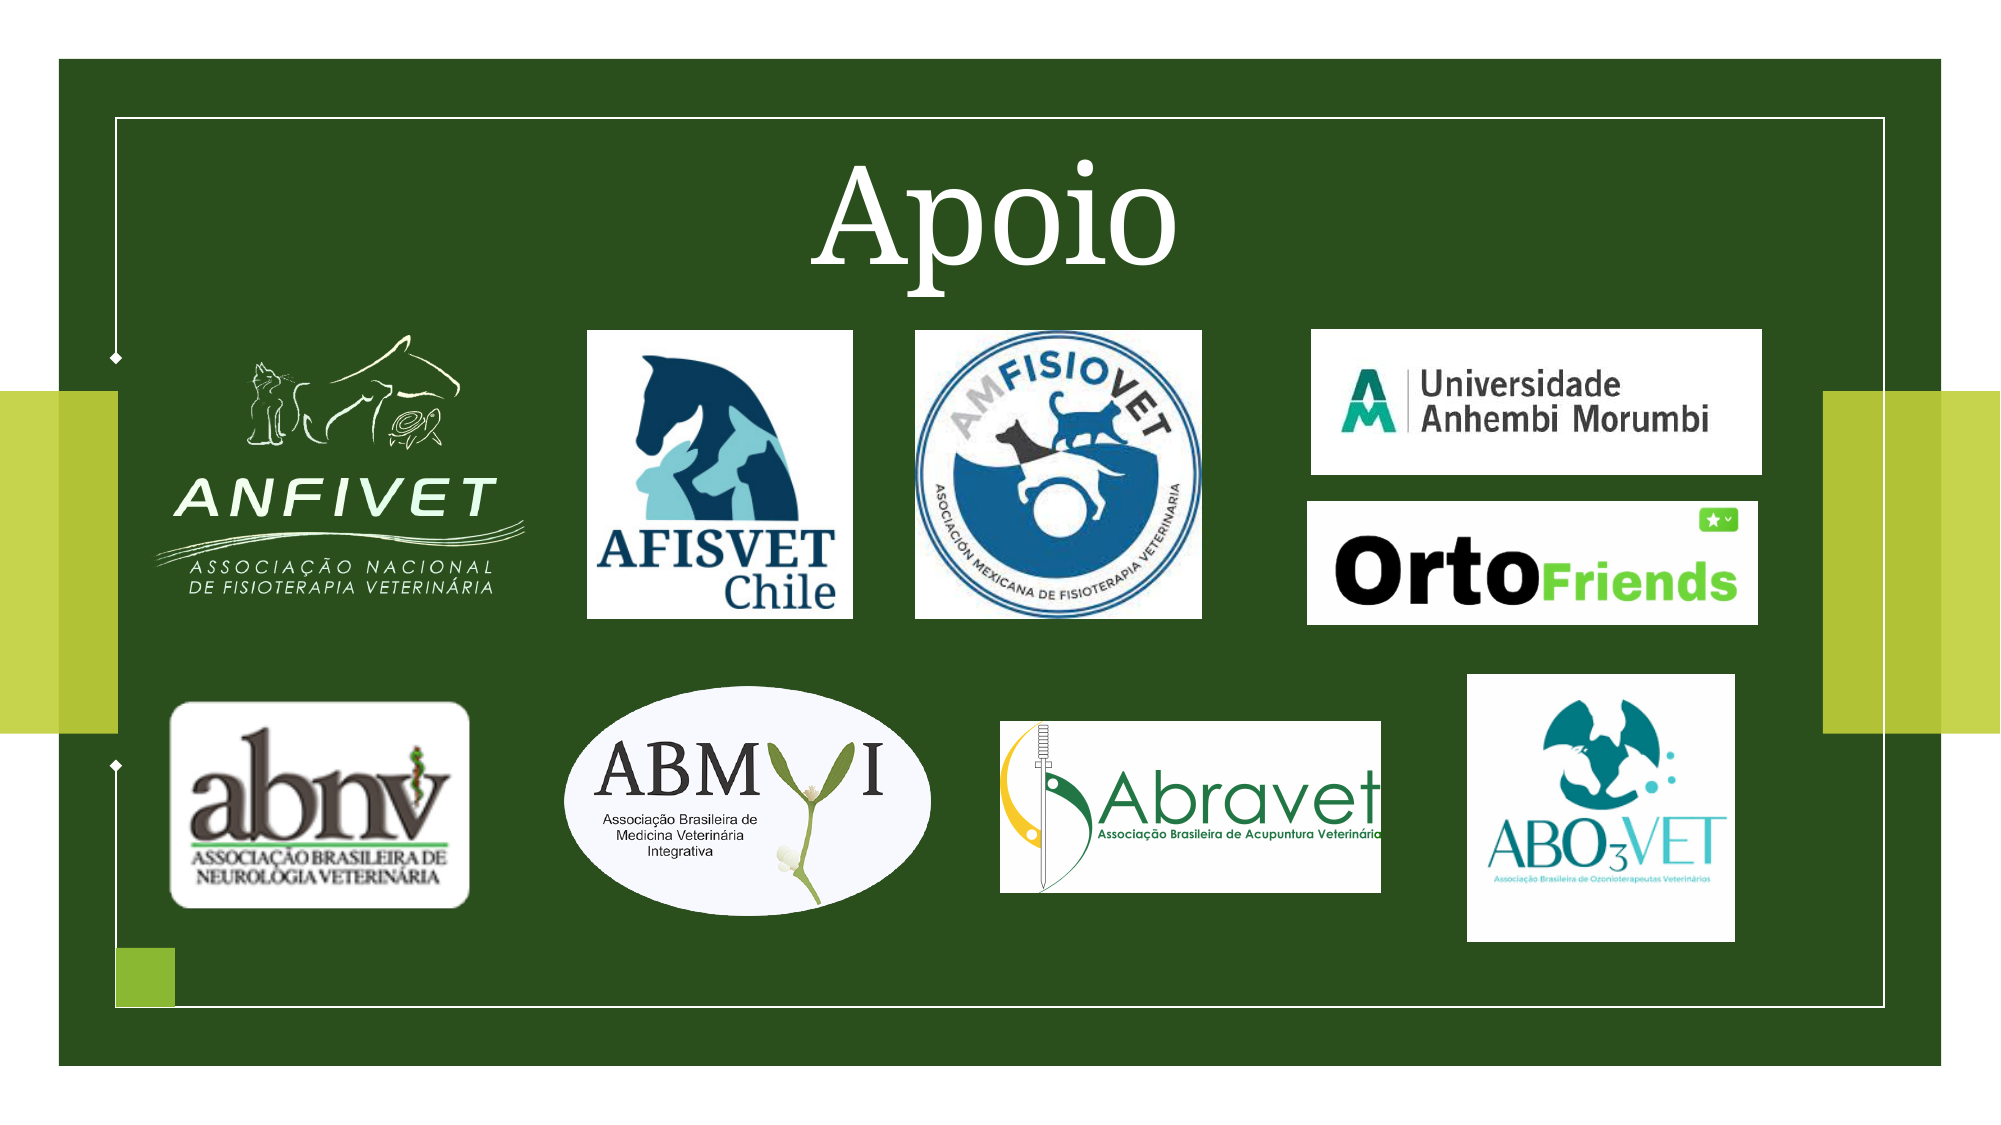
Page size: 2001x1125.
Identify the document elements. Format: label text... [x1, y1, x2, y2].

picture [1306, 501, 1758, 625]
picture [138, 291, 540, 658]
title Apoio [176, 83, 1819, 302]
picture [915, 330, 1202, 619]
picture [564, 686, 931, 916]
picture [587, 330, 853, 619]
picture [165, 695, 475, 916]
picture [1467, 674, 1735, 942]
picture [1311, 329, 1762, 475]
picture [1000, 721, 1381, 893]
